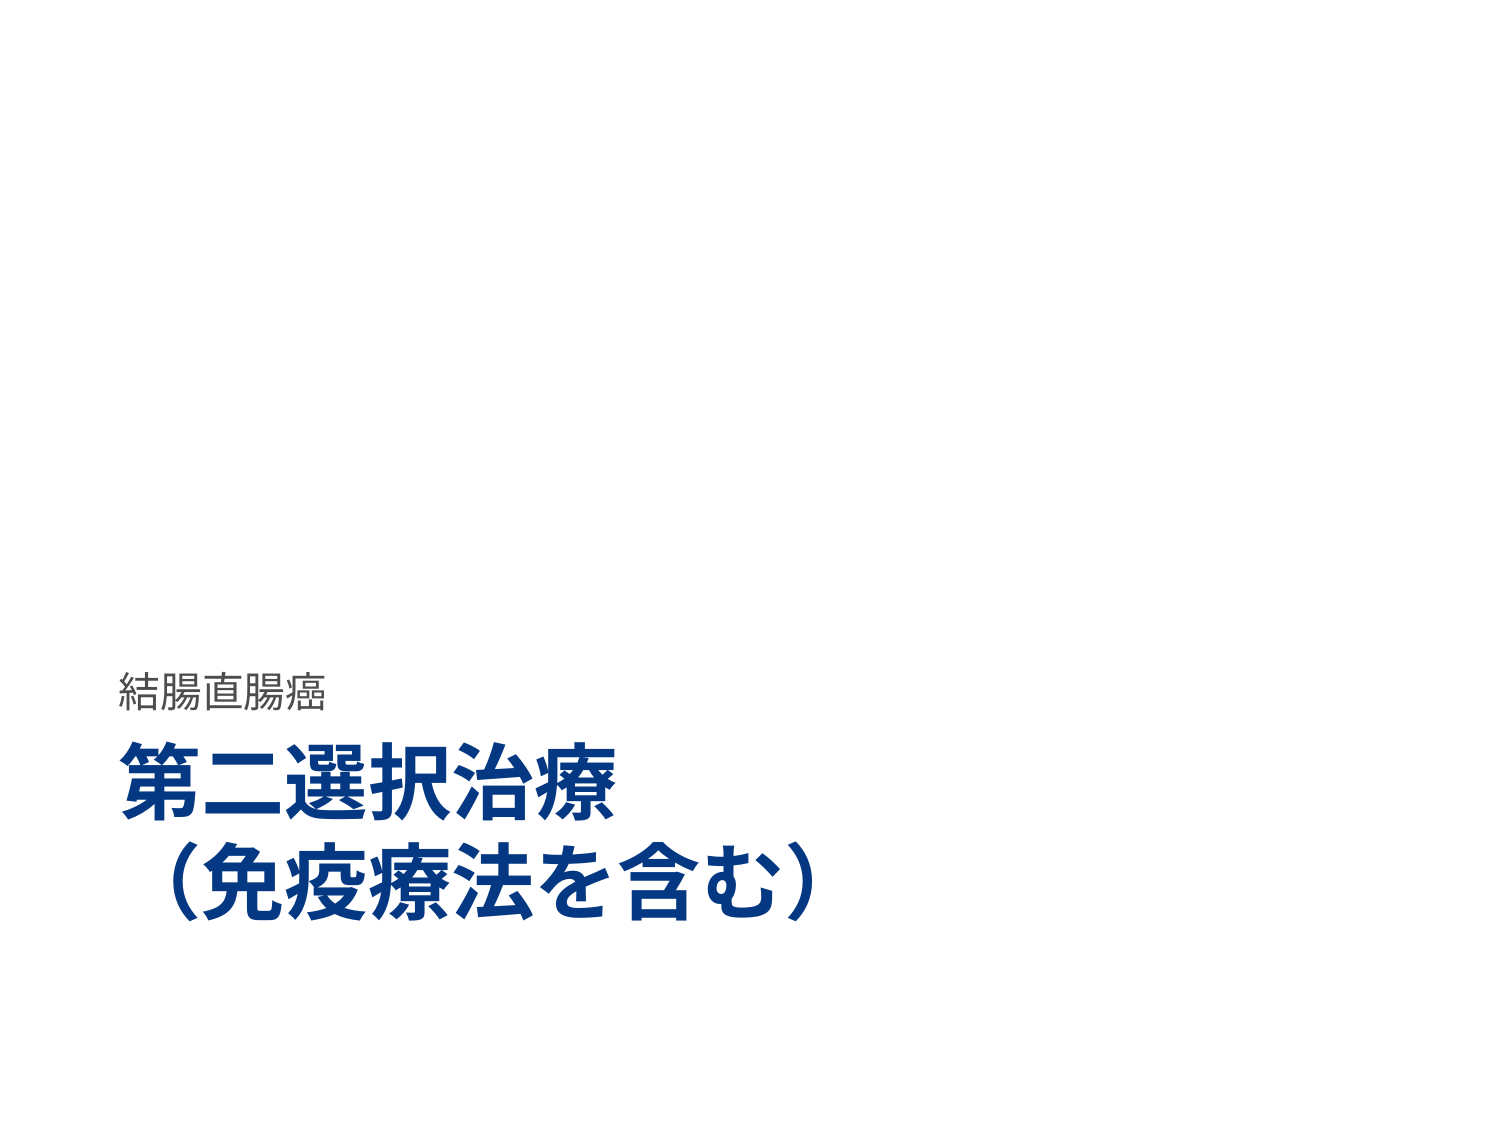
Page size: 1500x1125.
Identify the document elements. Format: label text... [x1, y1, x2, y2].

title 第二選択治療 （免疫療法を含む） [118, 723, 1394, 947]
list 結腸直腸癌 [118, 476, 1394, 723]
